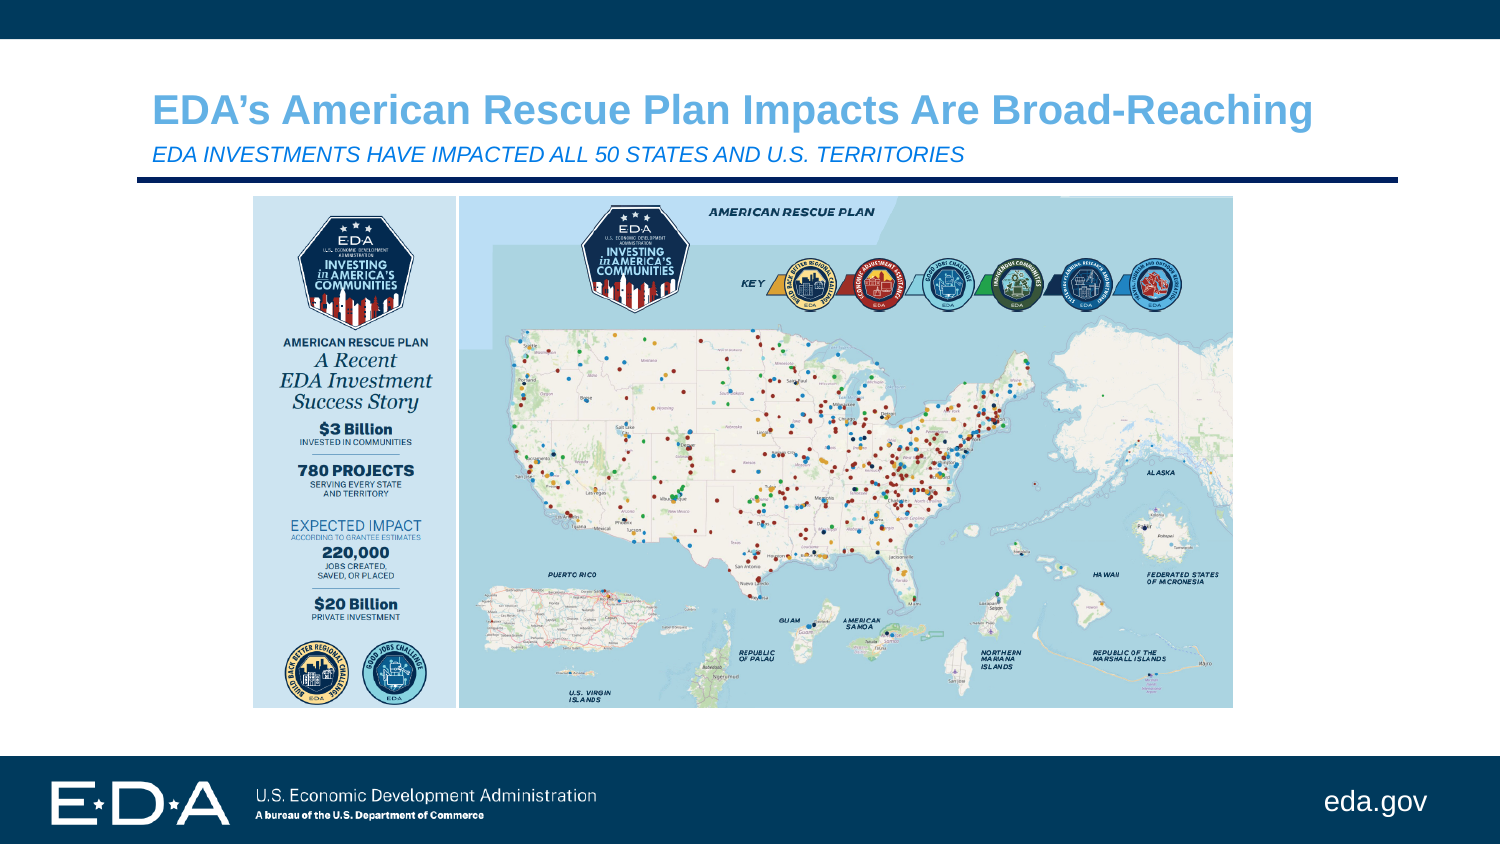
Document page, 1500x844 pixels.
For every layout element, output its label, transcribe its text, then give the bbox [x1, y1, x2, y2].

text_box EDA INVESTMENTS HAVE IMPACTED ALL 50 STATES AND U.S. TERRITORIES [137, 135, 1023, 180]
text_box EDA’s American Rescue Plan Impacts Are Broad-Reaching [137, 75, 1438, 141]
picture [253, 196, 456, 708]
picture [459, 196, 1233, 708]
picture [0, 756, 1500, 844]
